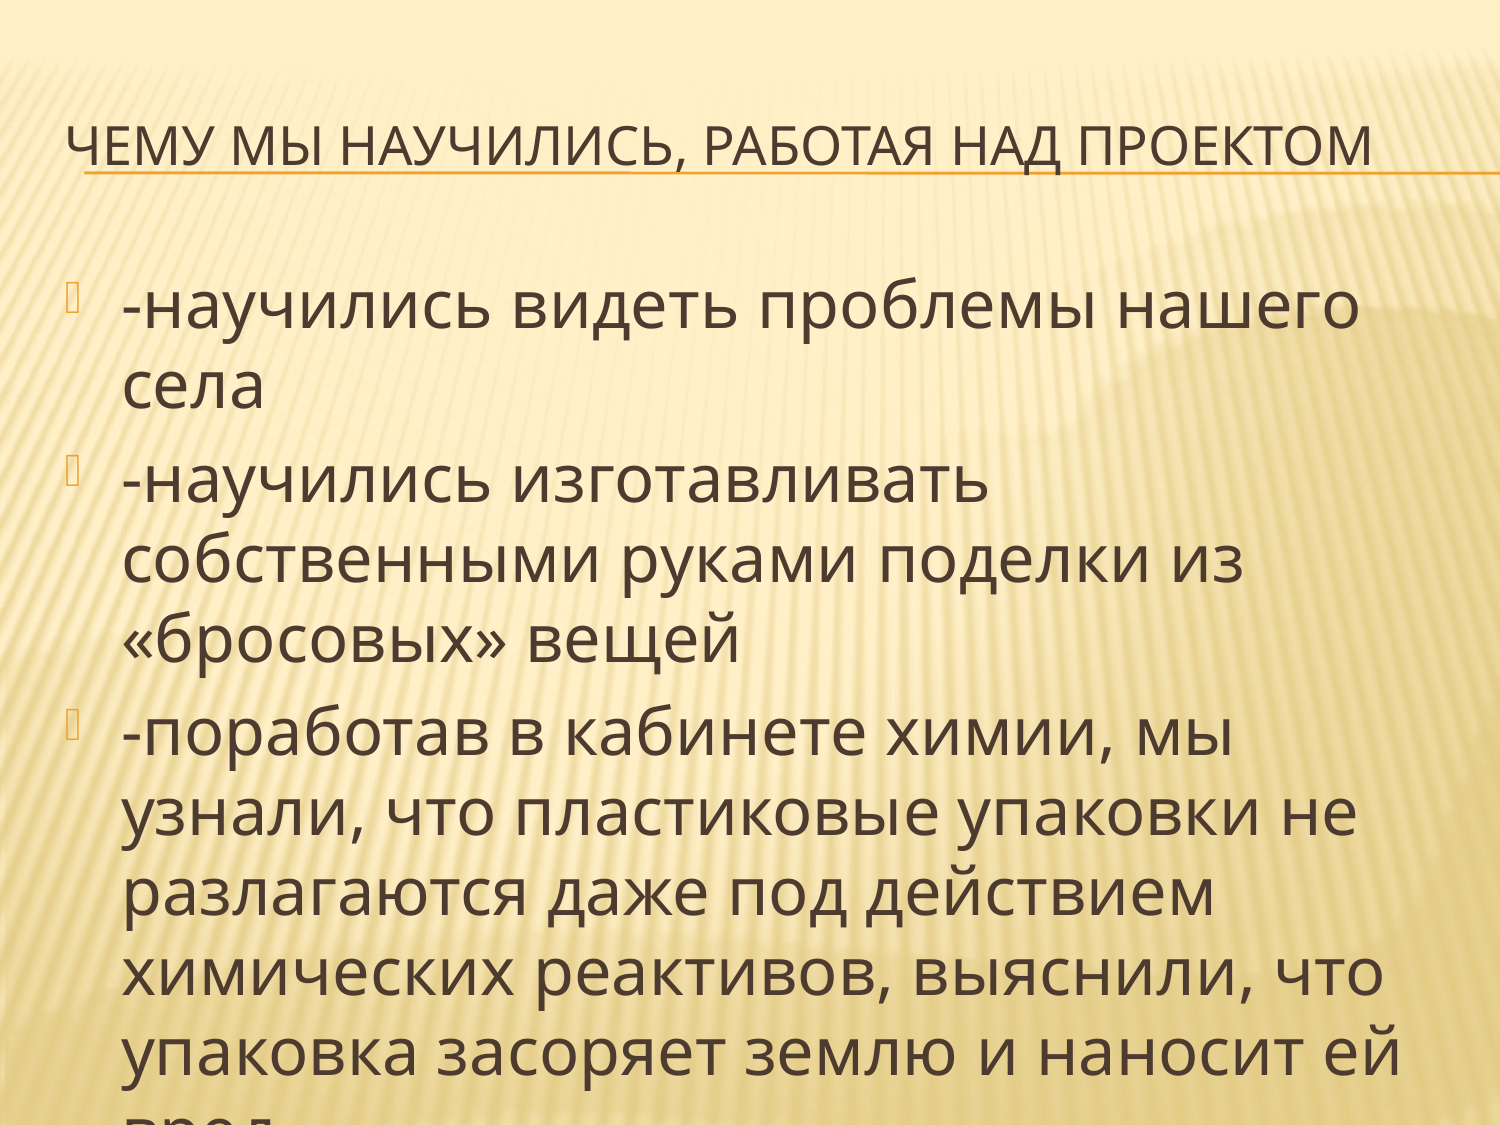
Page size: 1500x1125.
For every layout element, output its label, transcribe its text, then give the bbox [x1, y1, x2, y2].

title Чему мы научились, работая над проектом [50, 75, 1475, 213]
list -научились видеть проблемы нашего села -научились изготавливать собственными руками поделки из «бросовых» вещей -поработав в кабинете химии, мы узнали, что пластиковые упаковки не разлагаются даже под действием химических реактивов, выяснили, что упаковка засоряет землю и наносит ей вред [50, 254, 1475, 998]
